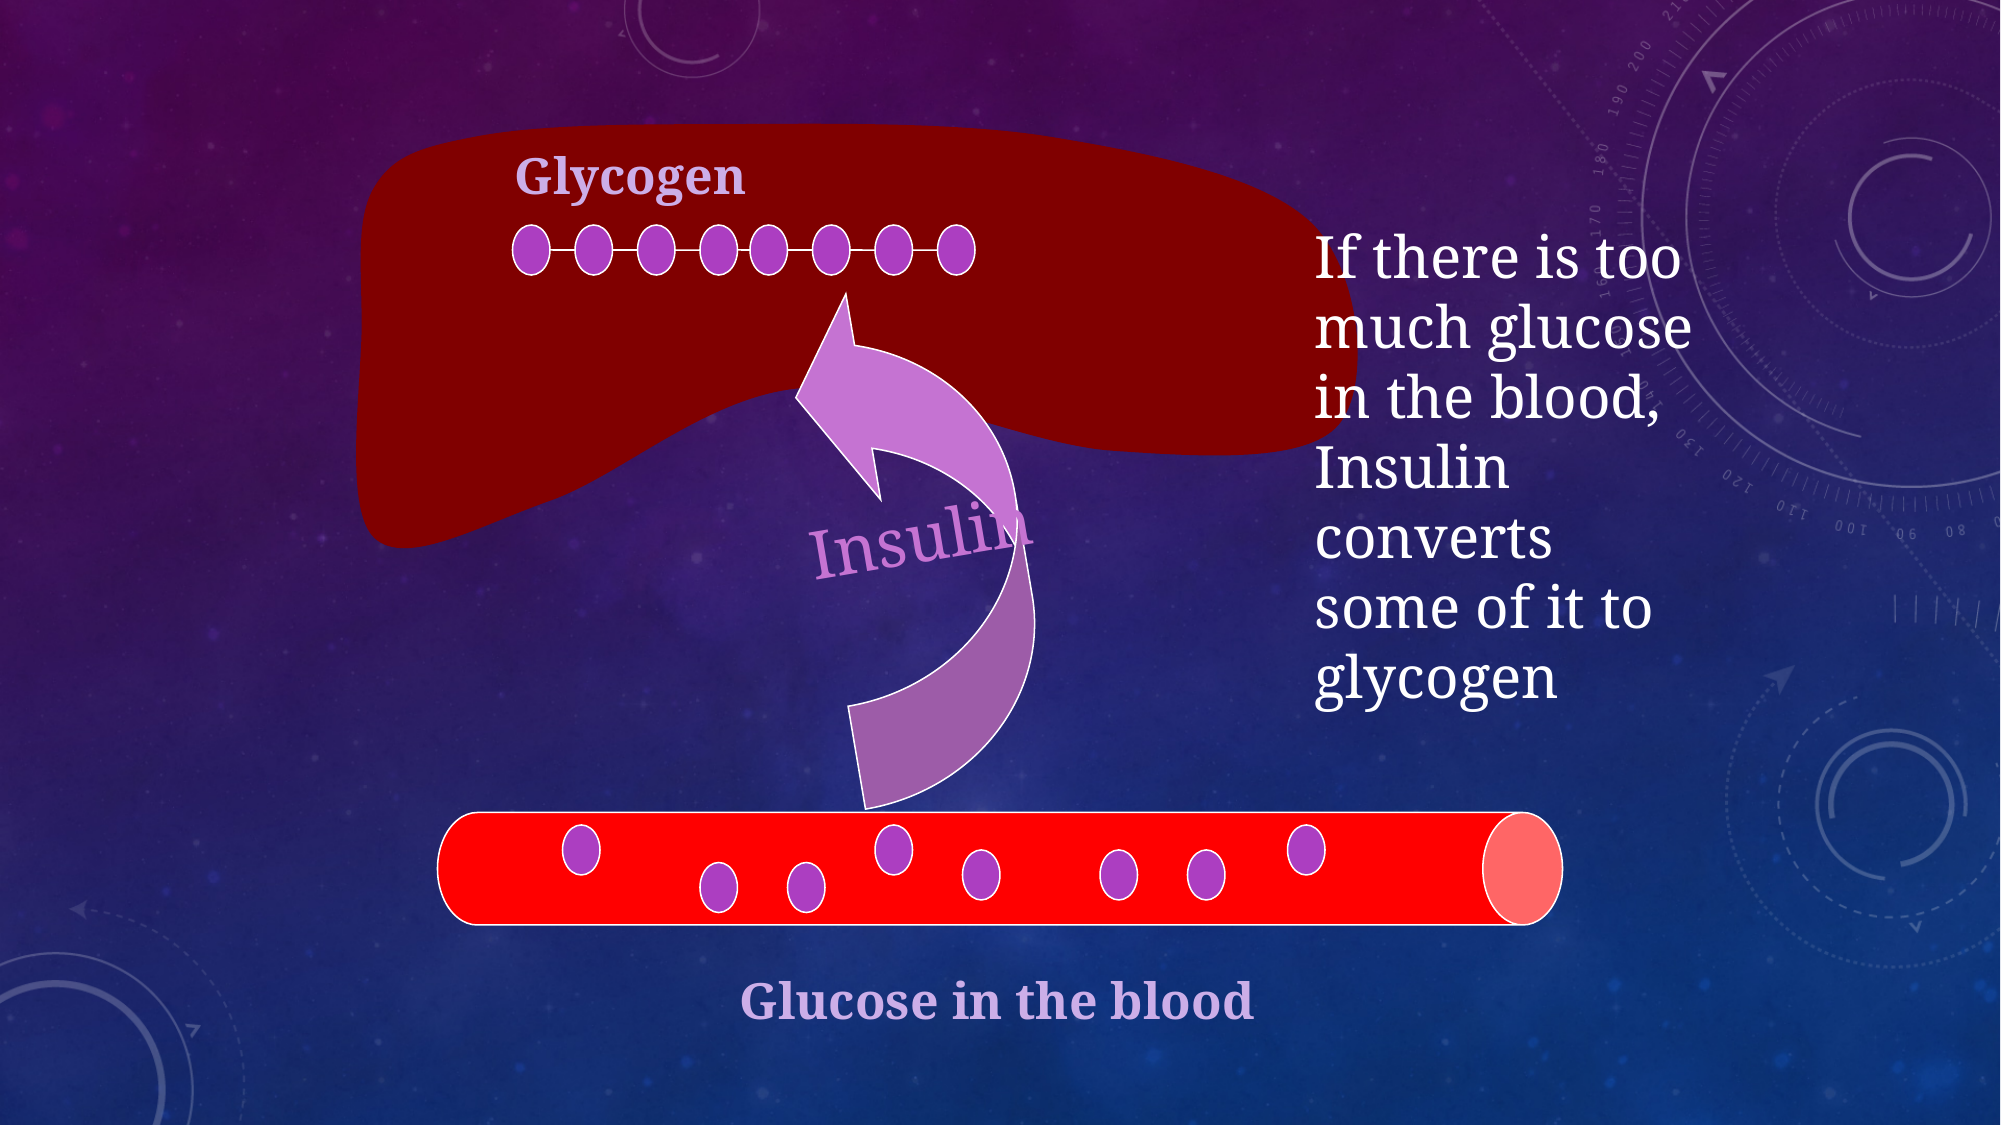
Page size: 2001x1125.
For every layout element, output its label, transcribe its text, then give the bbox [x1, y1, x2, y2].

text_box [356, 124, 1299, 548]
text_box [1287, 824, 1326, 875]
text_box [737, 224, 976, 276]
text_box Glycogen [500, 137, 825, 213]
text_box Glucose in the blood [724, 962, 1325, 1038]
picture [0, 0, 2001, 1125]
text_box Insulin [795, 293, 1035, 810]
text_box [437, 812, 1563, 925]
text_box [699, 224, 732, 276]
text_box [562, 824, 1226, 913]
text_box [575, 224, 613, 276]
text_box If there is too much glucose in the blood, Insulin converts some of it to glycogen [1299, 212, 1725, 718]
text_box [512, 224, 550, 276]
text_box [637, 224, 676, 276]
